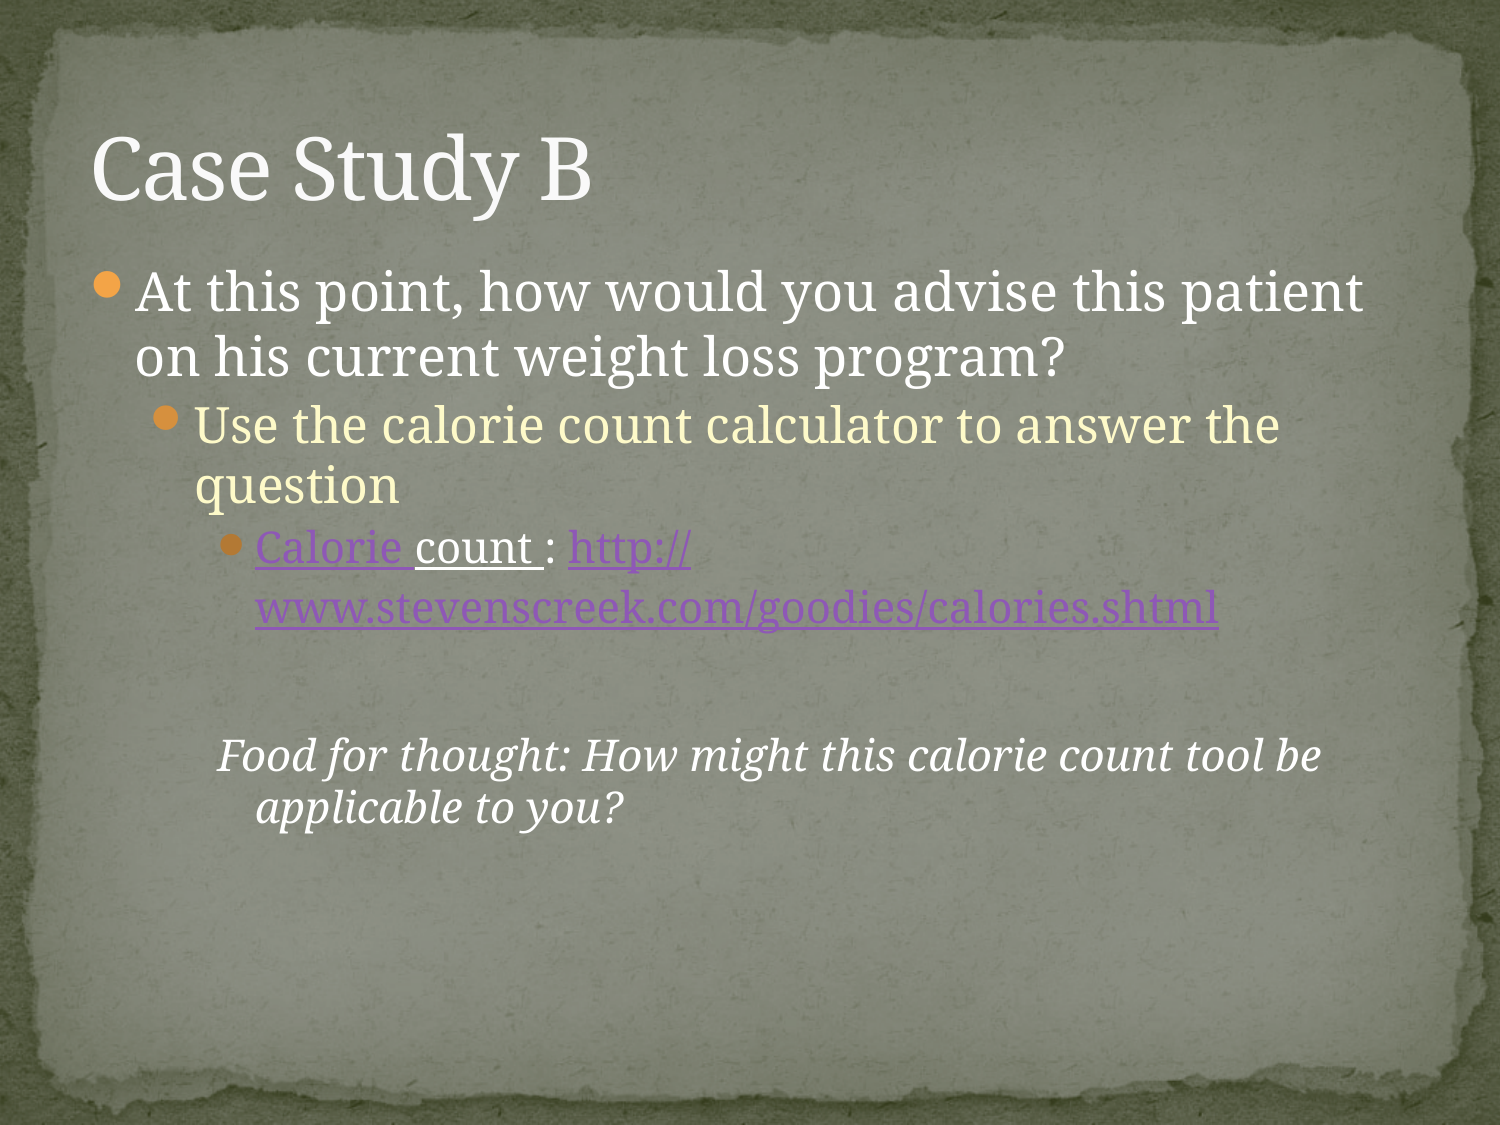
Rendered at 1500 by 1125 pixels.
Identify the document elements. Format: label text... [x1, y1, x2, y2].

list At this point, how would you advise this patient on his current weight loss program? Use the calorie count calculator to answer the question Calorie count : http://www.stevenscreek.com/goodies/calories.shtml Food for thought: How might this calorie count tool be applicable to you? [75, 249, 1425, 1000]
title Case Study B [74, 24, 1425, 225]
